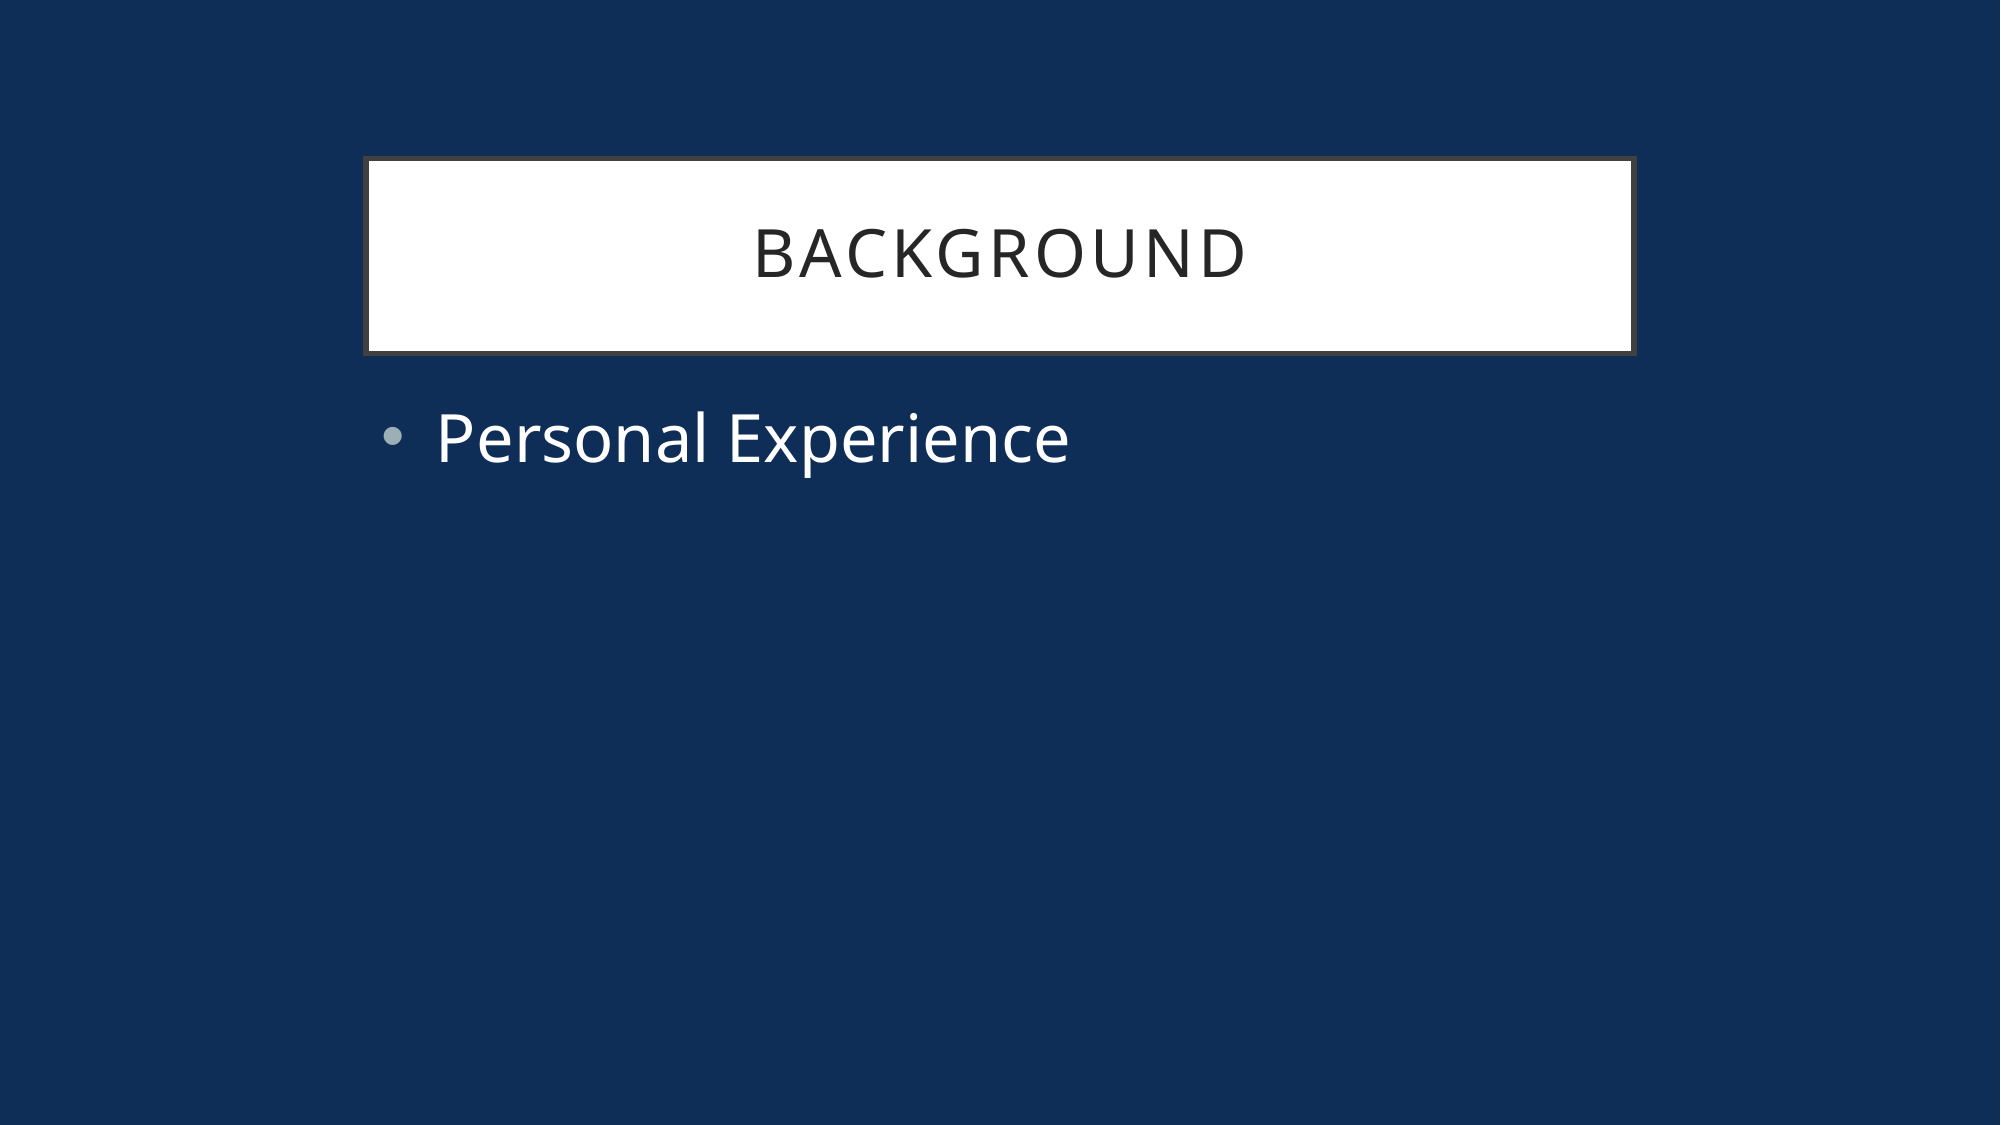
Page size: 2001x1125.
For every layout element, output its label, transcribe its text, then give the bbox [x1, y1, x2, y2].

list Personal Experience [366, 388, 1968, 898]
title Background [363, 156, 1637, 356]
